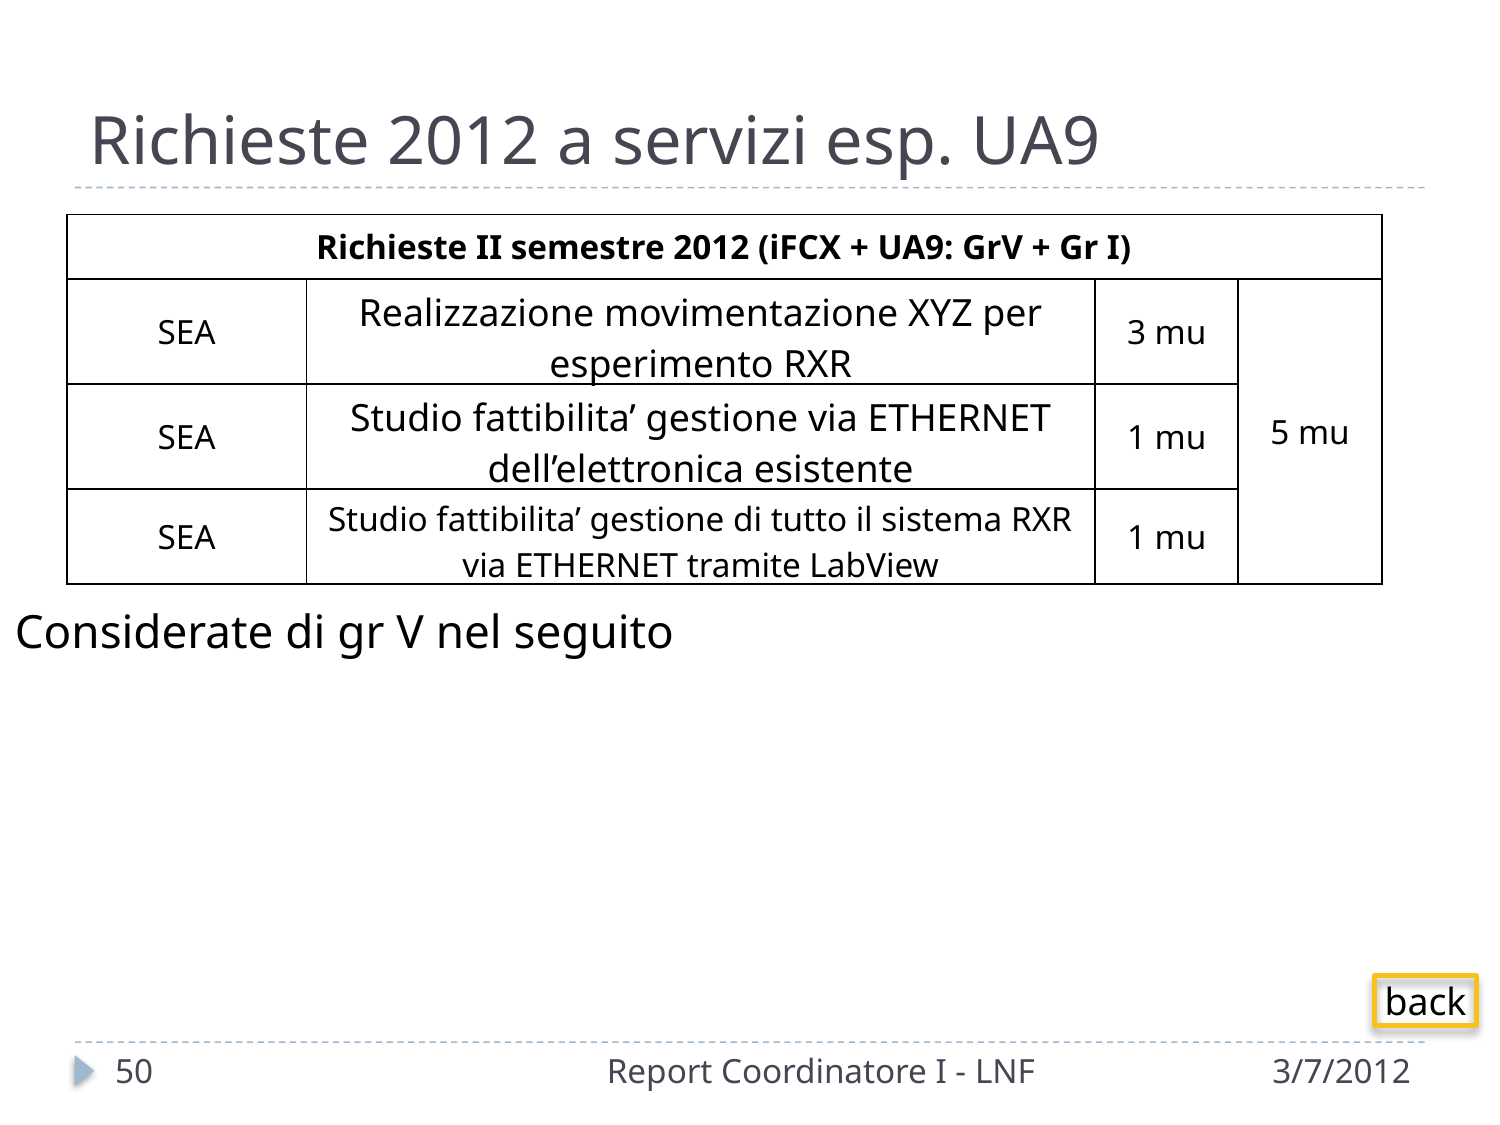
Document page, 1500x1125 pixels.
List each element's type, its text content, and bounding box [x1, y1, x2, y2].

footer Report Coordinatore I - LNF [425, 1042, 1051, 1103]
table_cell Studio fattibilita’ gestione di tutto il sistema RXR via ETHERNET tramite LabView [307, 490, 1094, 583]
table_cell Realizzazione movimentazione XYZ per esperimento RXR [307, 280, 1094, 383]
list Considerate di gr V nel seguito [0, 592, 1500, 681]
table_cell SEA [68, 385, 306, 488]
table_cell 1 mu [1096, 490, 1237, 583]
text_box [1374, 970, 1477, 1032]
table_cell 3 mu [1096, 280, 1237, 383]
table_cell SEA [68, 280, 306, 383]
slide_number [1051, 1042, 1426, 1103]
slide_number 50 [100, 1042, 425, 1103]
table_cell Studio fattibilita’ gestione via ETHERNET dell’elettronica esistente [307, 385, 1094, 488]
table_header Richieste II semestre 2012 (iFCX + UA9: GrV + Gr I) [68, 215, 1381, 278]
table_cell 1 mu [1096, 385, 1237, 488]
title Richieste 2012 a servizi esp. UA9 [75, 87, 1466, 185]
table_cell 5 mu [1239, 280, 1381, 583]
table_cell SEA [68, 490, 306, 583]
